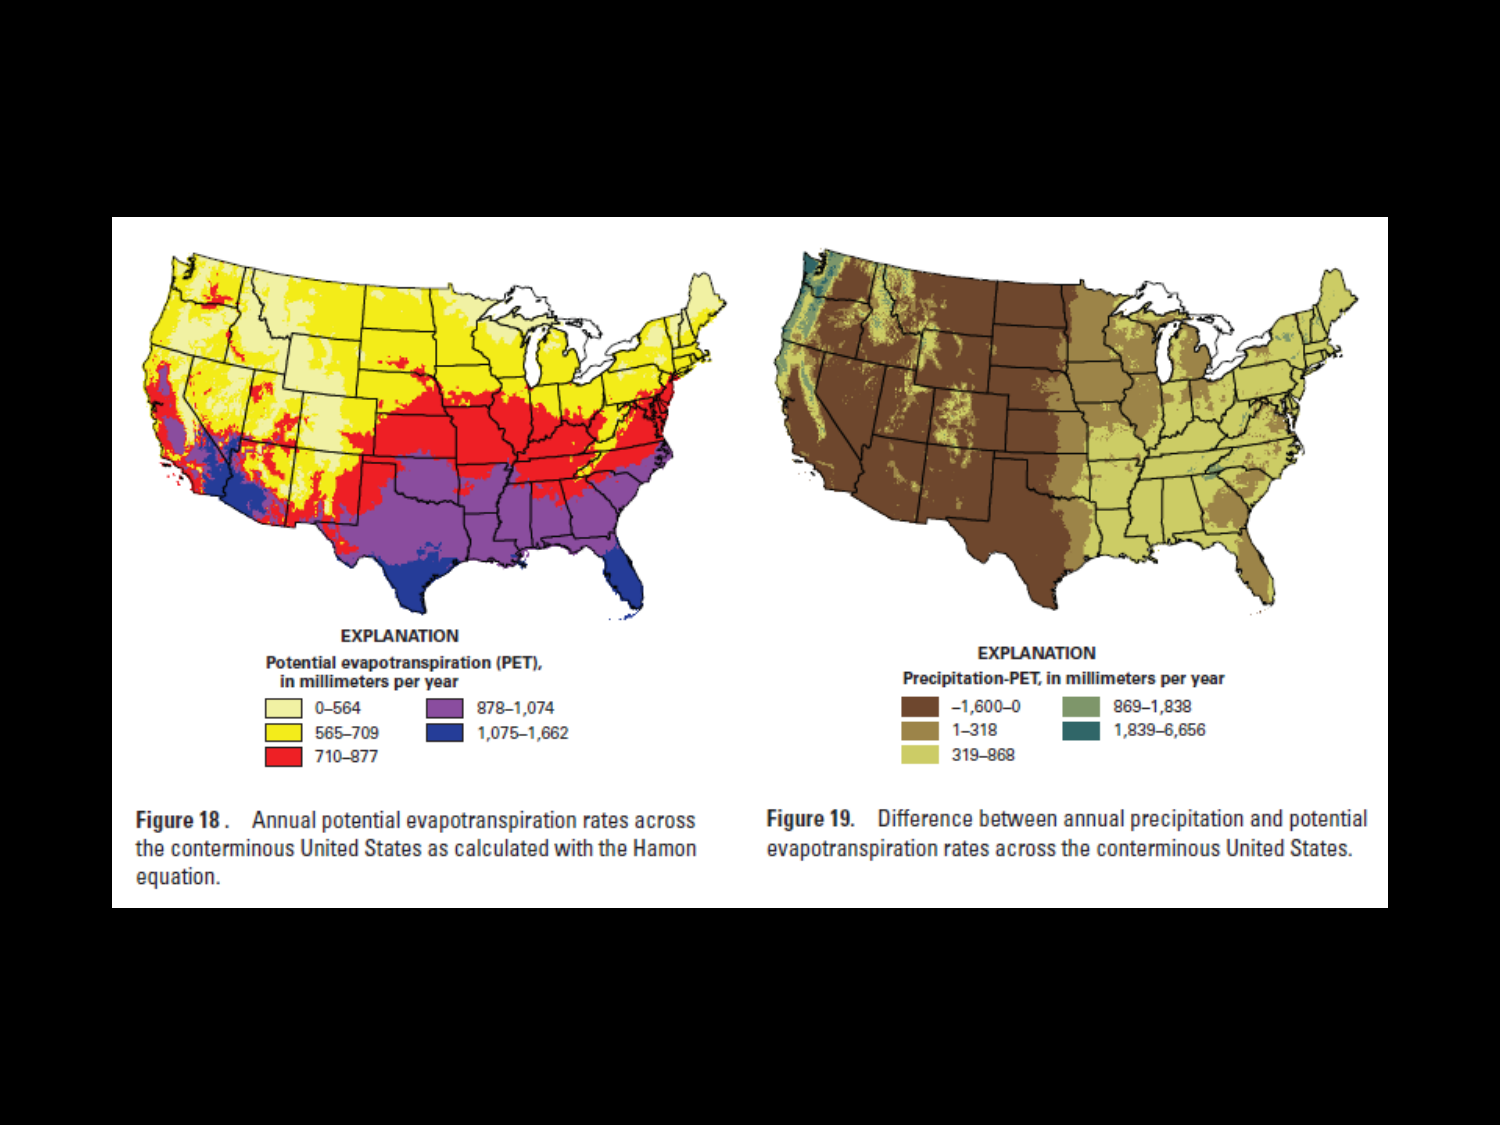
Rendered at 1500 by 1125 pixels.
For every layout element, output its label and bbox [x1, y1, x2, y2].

picture [112, 216, 1388, 909]
